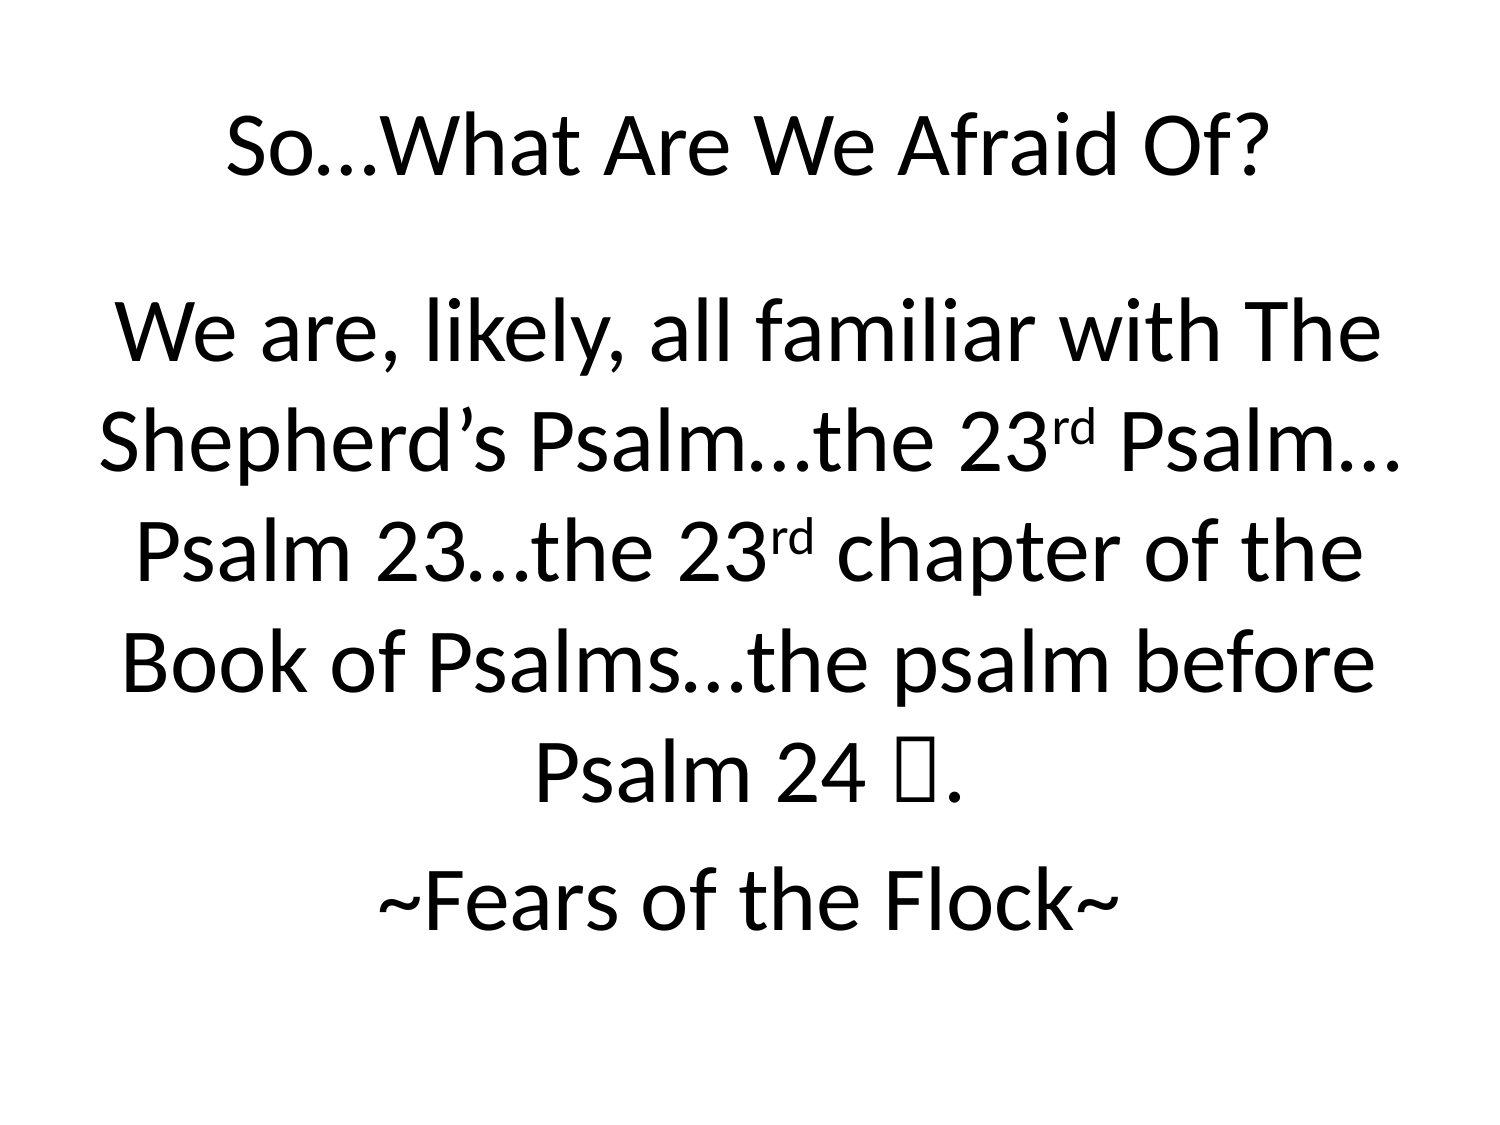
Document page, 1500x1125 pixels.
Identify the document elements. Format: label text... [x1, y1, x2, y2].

title So…What Are We Afraid Of? [75, 45, 1425, 233]
list We are, likely, all familiar with The Shepherd’s Psalm…the 23rd Psalm…Psalm 23…the 23rd chapter of the Book of Psalms…the psalm before Psalm 24 . ~Fears of the Flock~ [75, 262, 1425, 1005]
